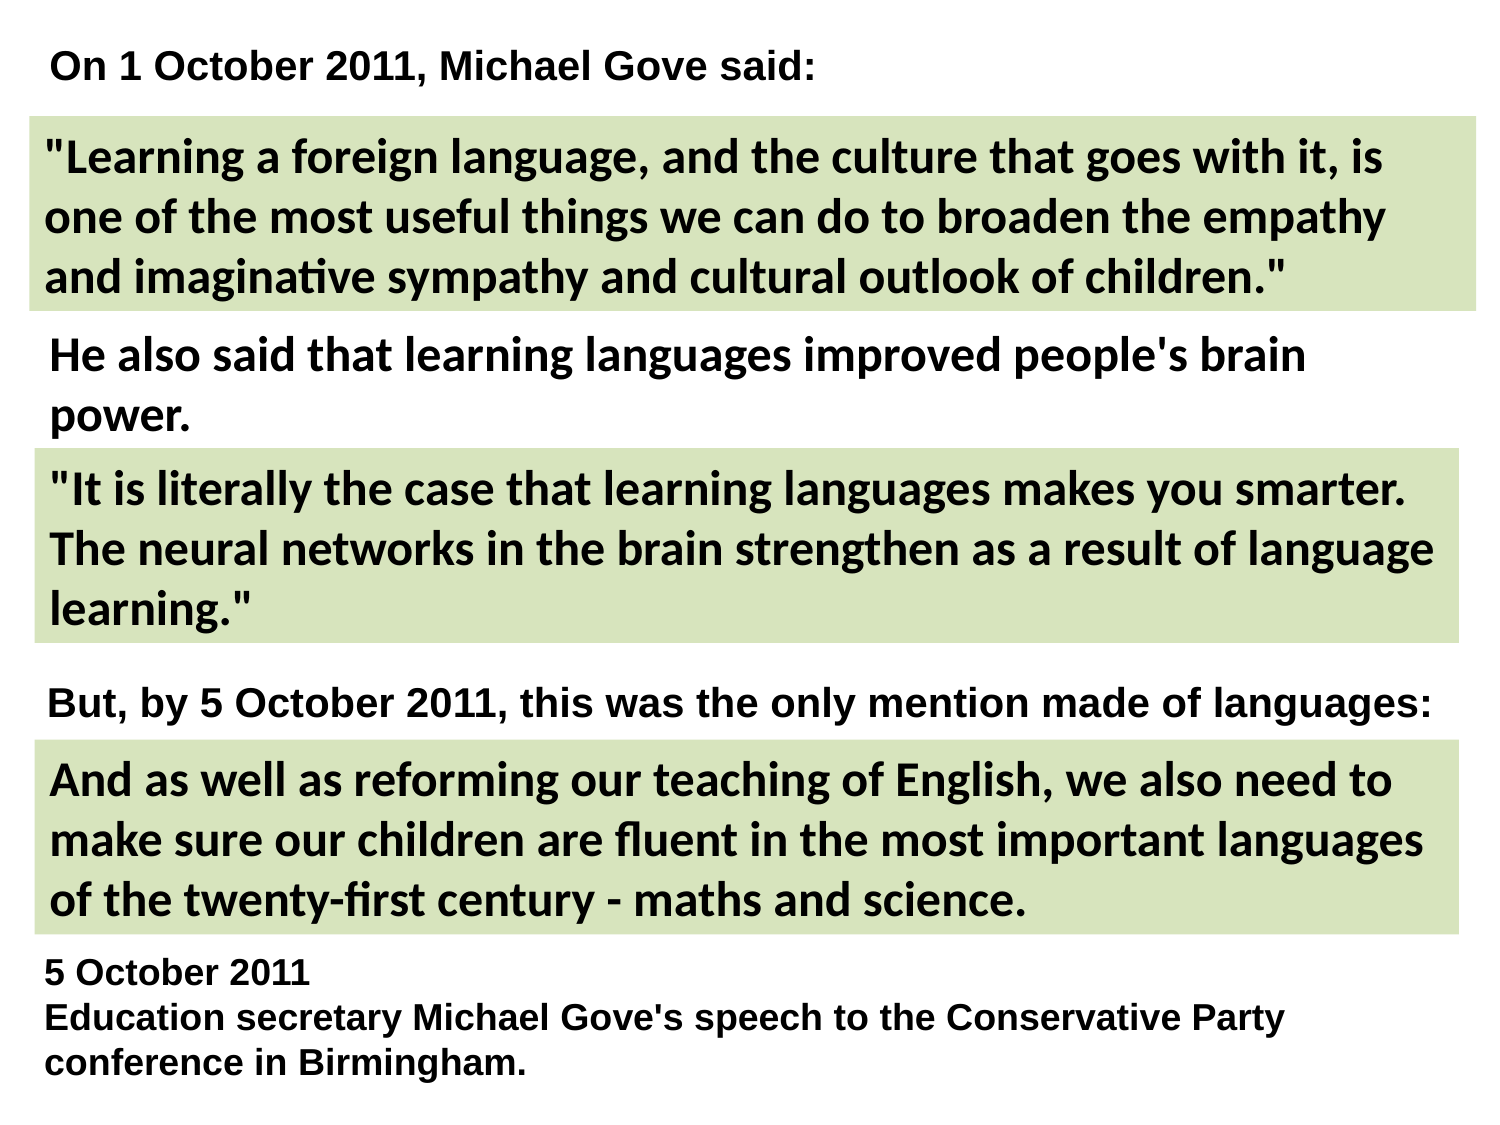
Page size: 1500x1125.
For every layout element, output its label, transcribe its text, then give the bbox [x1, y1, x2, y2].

text_box On 1 October 2011, Michael Gove said: [34, 31, 1417, 96]
text_box He also said that learning languages improved people's brain power. [34, 314, 1459, 448]
text_box "Learning a foreign language, and the culture that goes with it, is one of the most useful things we can do to broaden the empathy and imaginative sympathy and cultural outlook of children." [29, 116, 1477, 311]
text_box And as well as reforming our teaching of English, we also need to make sure our children are fluent in the most important languages of the twenty-first century - maths and science. [34, 739, 1459, 935]
text_box "It is literally the case that learning languages makes you smarter. The neural networks in the brain strengthen as a result of language learning." [34, 448, 1459, 643]
text_box 5 October 2011 Education secretary Michael Gove's speech to the Conservative Party conference in Birmingham. [29, 940, 1459, 1091]
text_box But, by 5 October 2011, this was the only mention made of languages: [32, 668, 1459, 734]
